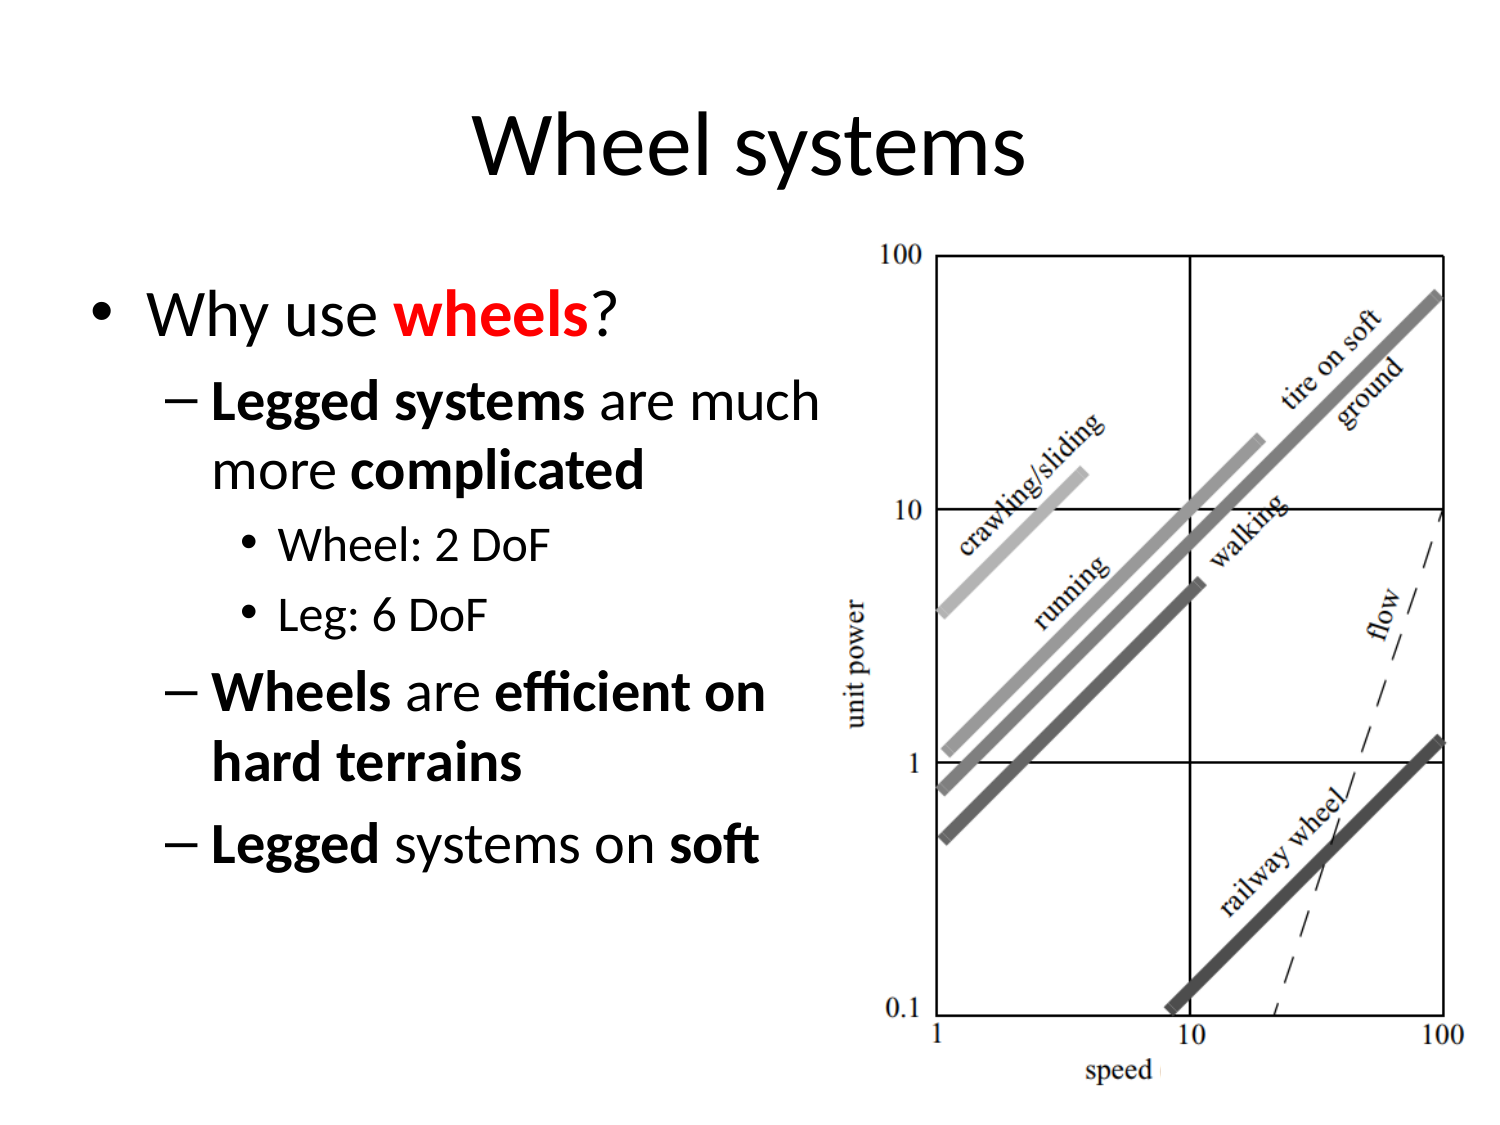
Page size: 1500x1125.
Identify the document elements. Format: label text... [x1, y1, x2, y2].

list Why use wheels? Legged systems are much more complicated Wheel: 2 DoF Leg: 6 DoF Wheels are efficient on hard terrains Legged systems on soft [75, 262, 816, 1005]
title Wheel systems [75, 45, 1425, 233]
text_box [821, 215, 1486, 1102]
